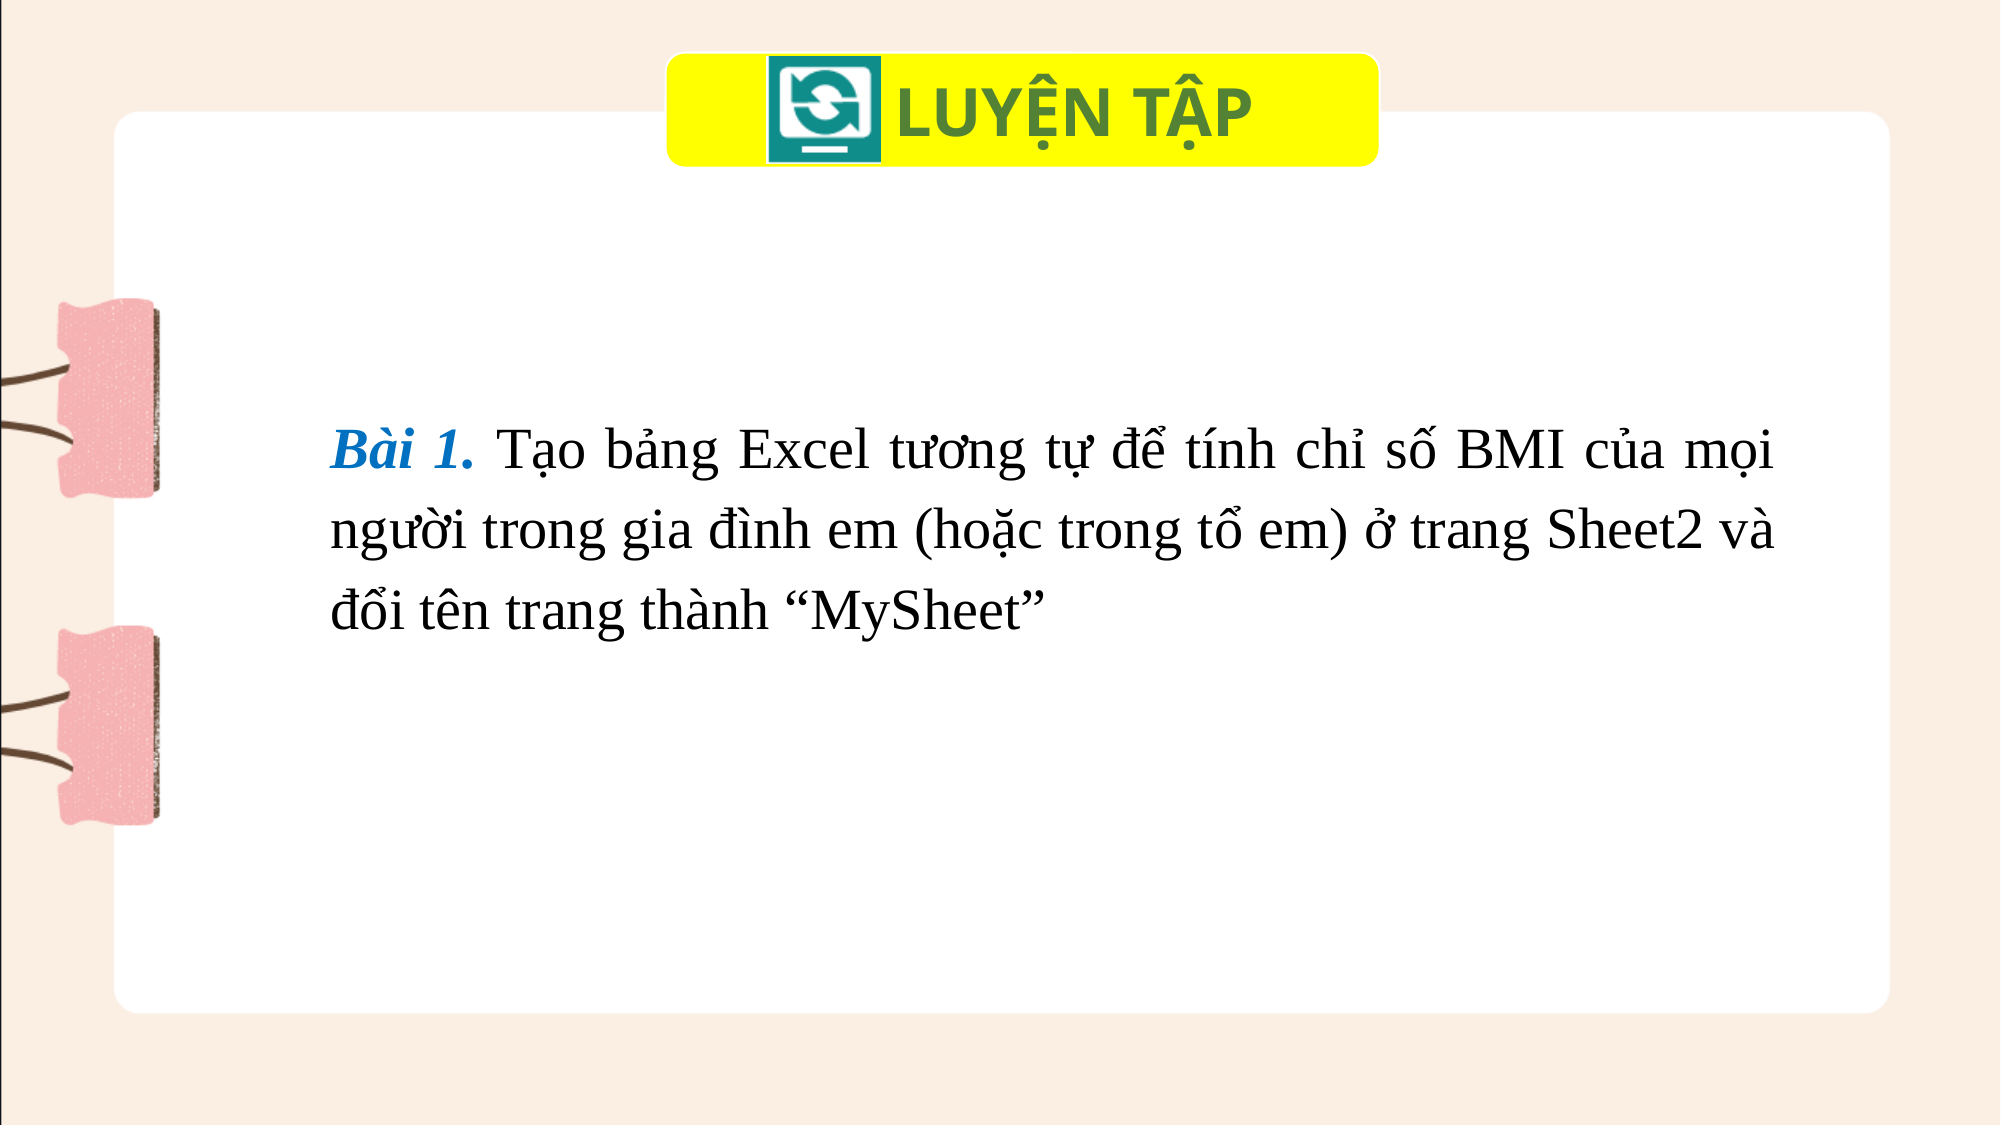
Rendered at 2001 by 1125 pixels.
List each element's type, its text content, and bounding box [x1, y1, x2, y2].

text_box Bài 1. Tạo bảng Excel tương tự để tính chỉ số BMI của mọi người trong gia đình em (hoặc trong tổ em) ở trang Sheet2 và đổi tên trang thành “MySheet” [315, 392, 1791, 649]
text_box LUYỆN TẬP [664, 51, 1381, 169]
picture [0, 0, 2001, 1125]
